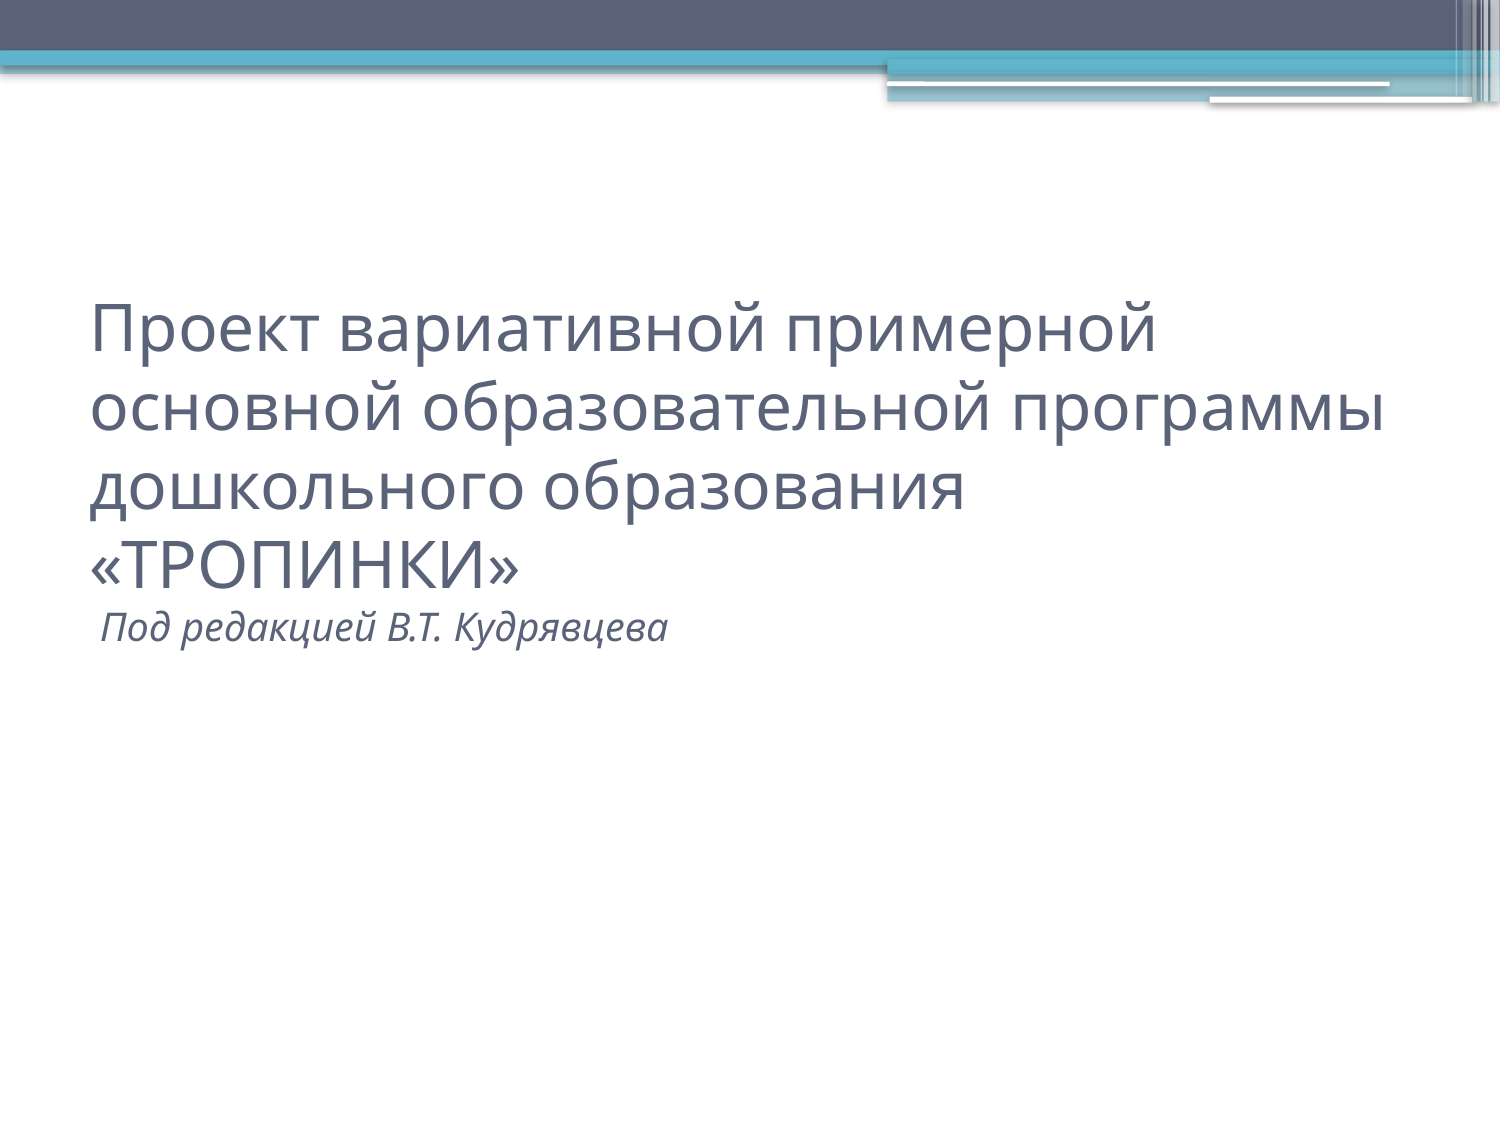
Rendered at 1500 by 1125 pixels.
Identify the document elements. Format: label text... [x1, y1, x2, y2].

title Проект вариативной примерной основной образовательной программы дошкольного образования «ТРОПИНКИ» Под редакцией В.Т. Кудрявцева [75, 187, 1425, 716]
